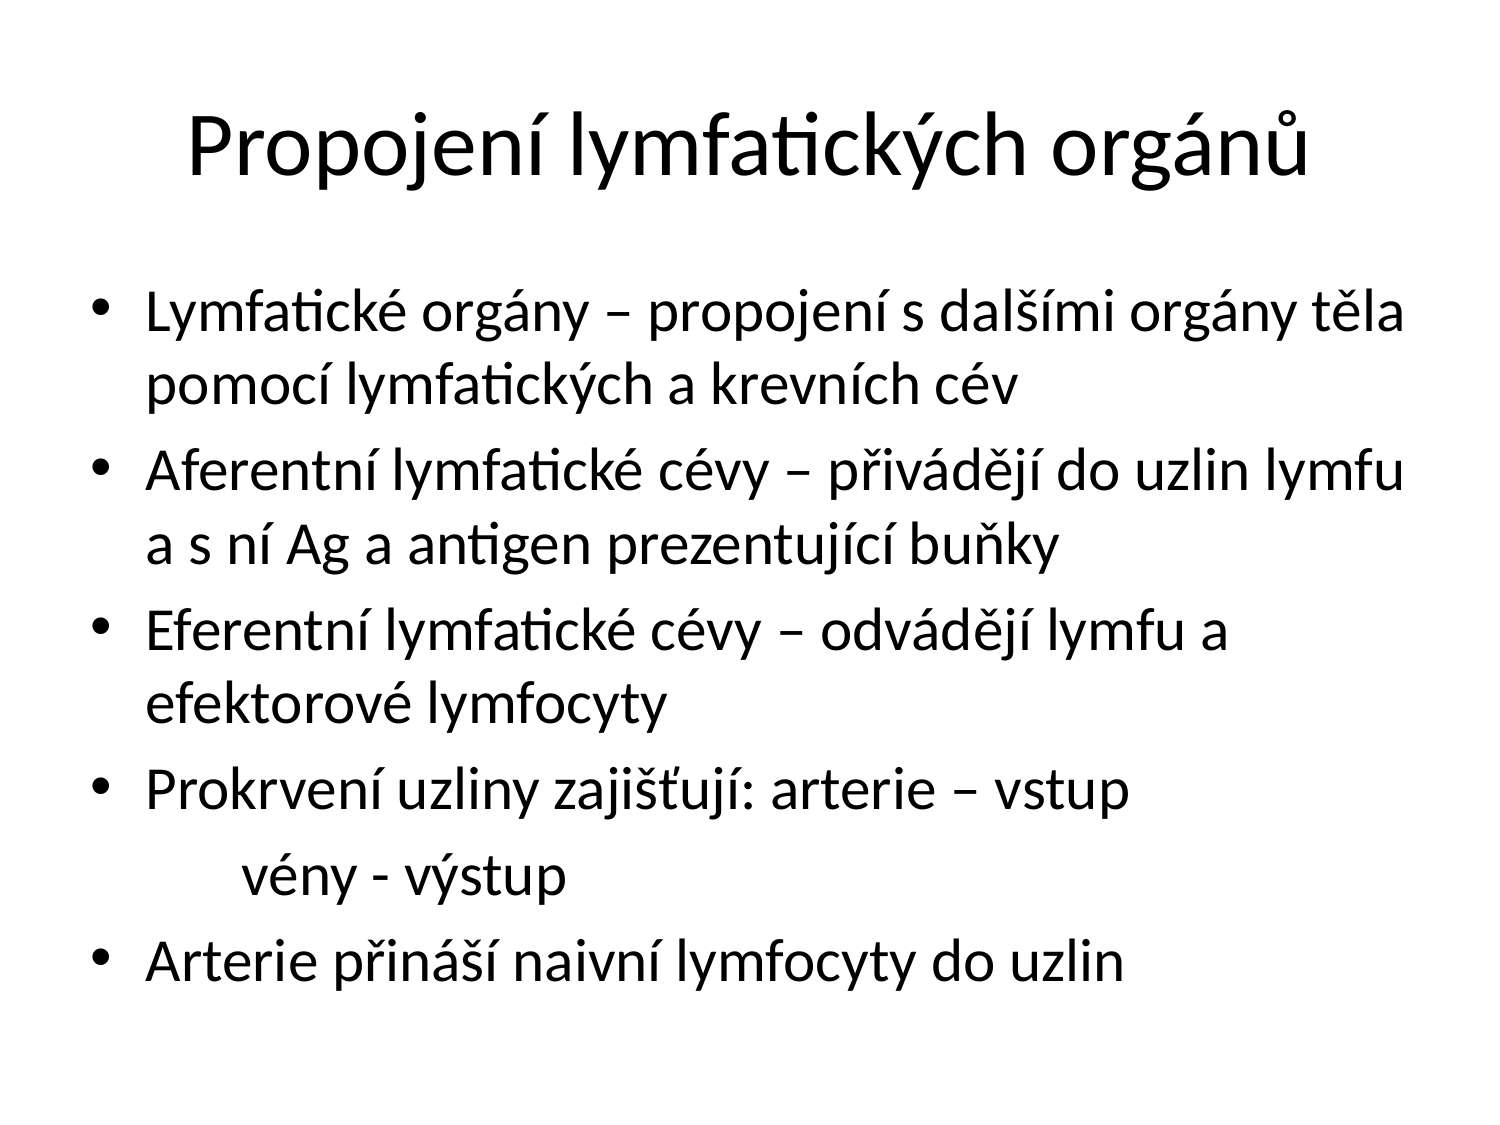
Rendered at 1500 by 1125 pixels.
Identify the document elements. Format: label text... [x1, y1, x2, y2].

title Propojení lymfatických orgánů [75, 45, 1425, 233]
list Lymfatické orgány – propojení s dalšími orgány těla pomocí lymfatických a krevních cév Aferentní lymfatické cévy – přivádějí do uzlin lymfu a s ní Ag a antigen prezentující buňky Eferentní lymfatické cévy – odvádějí lymfu a efektorové lymfocyty Prokrvení uzliny zajišťují: arterie – vstup vény - výstup Arterie přináší naivní lymfocyty do uzlin [75, 262, 1425, 1005]
